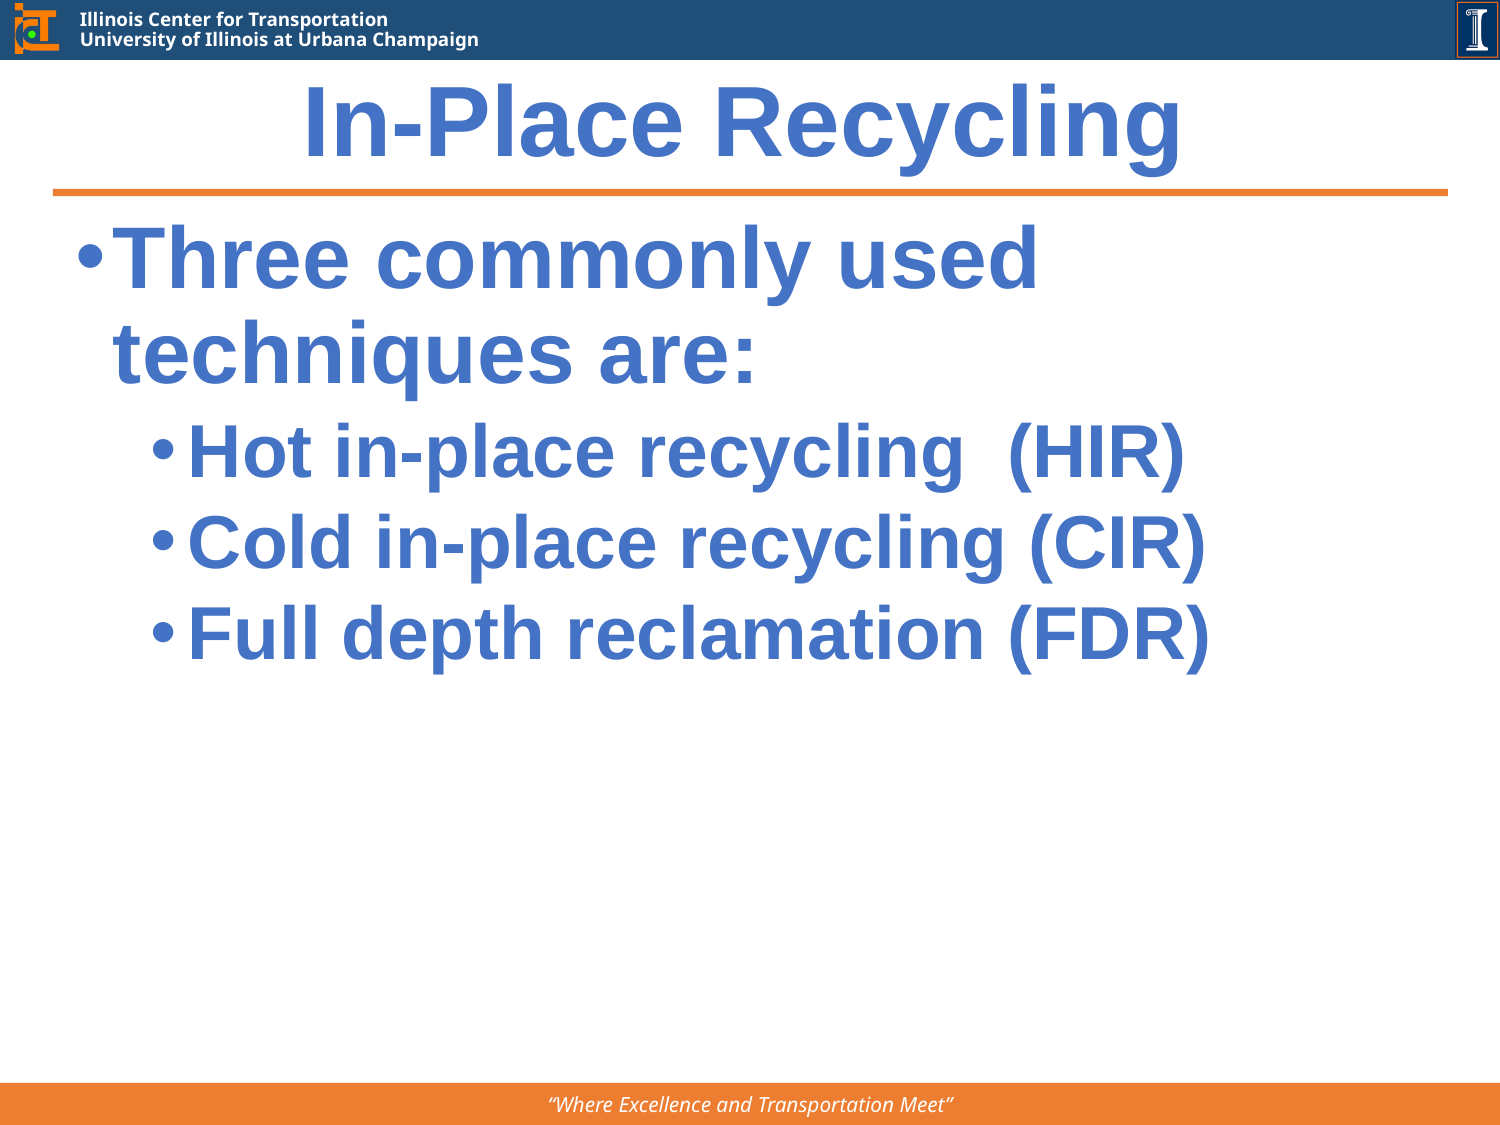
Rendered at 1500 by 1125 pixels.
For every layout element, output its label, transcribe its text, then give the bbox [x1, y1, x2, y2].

picture [9, 3, 61, 54]
title In-Place Recycling [60, 64, 1428, 184]
list Three commonly used techniques are: Hot in-place recycling (HIR) Cold in-place recycling (CIR) Full depth reclamation (FDR) [60, 205, 1428, 1055]
picture [1455, 0, 1500, 59]
